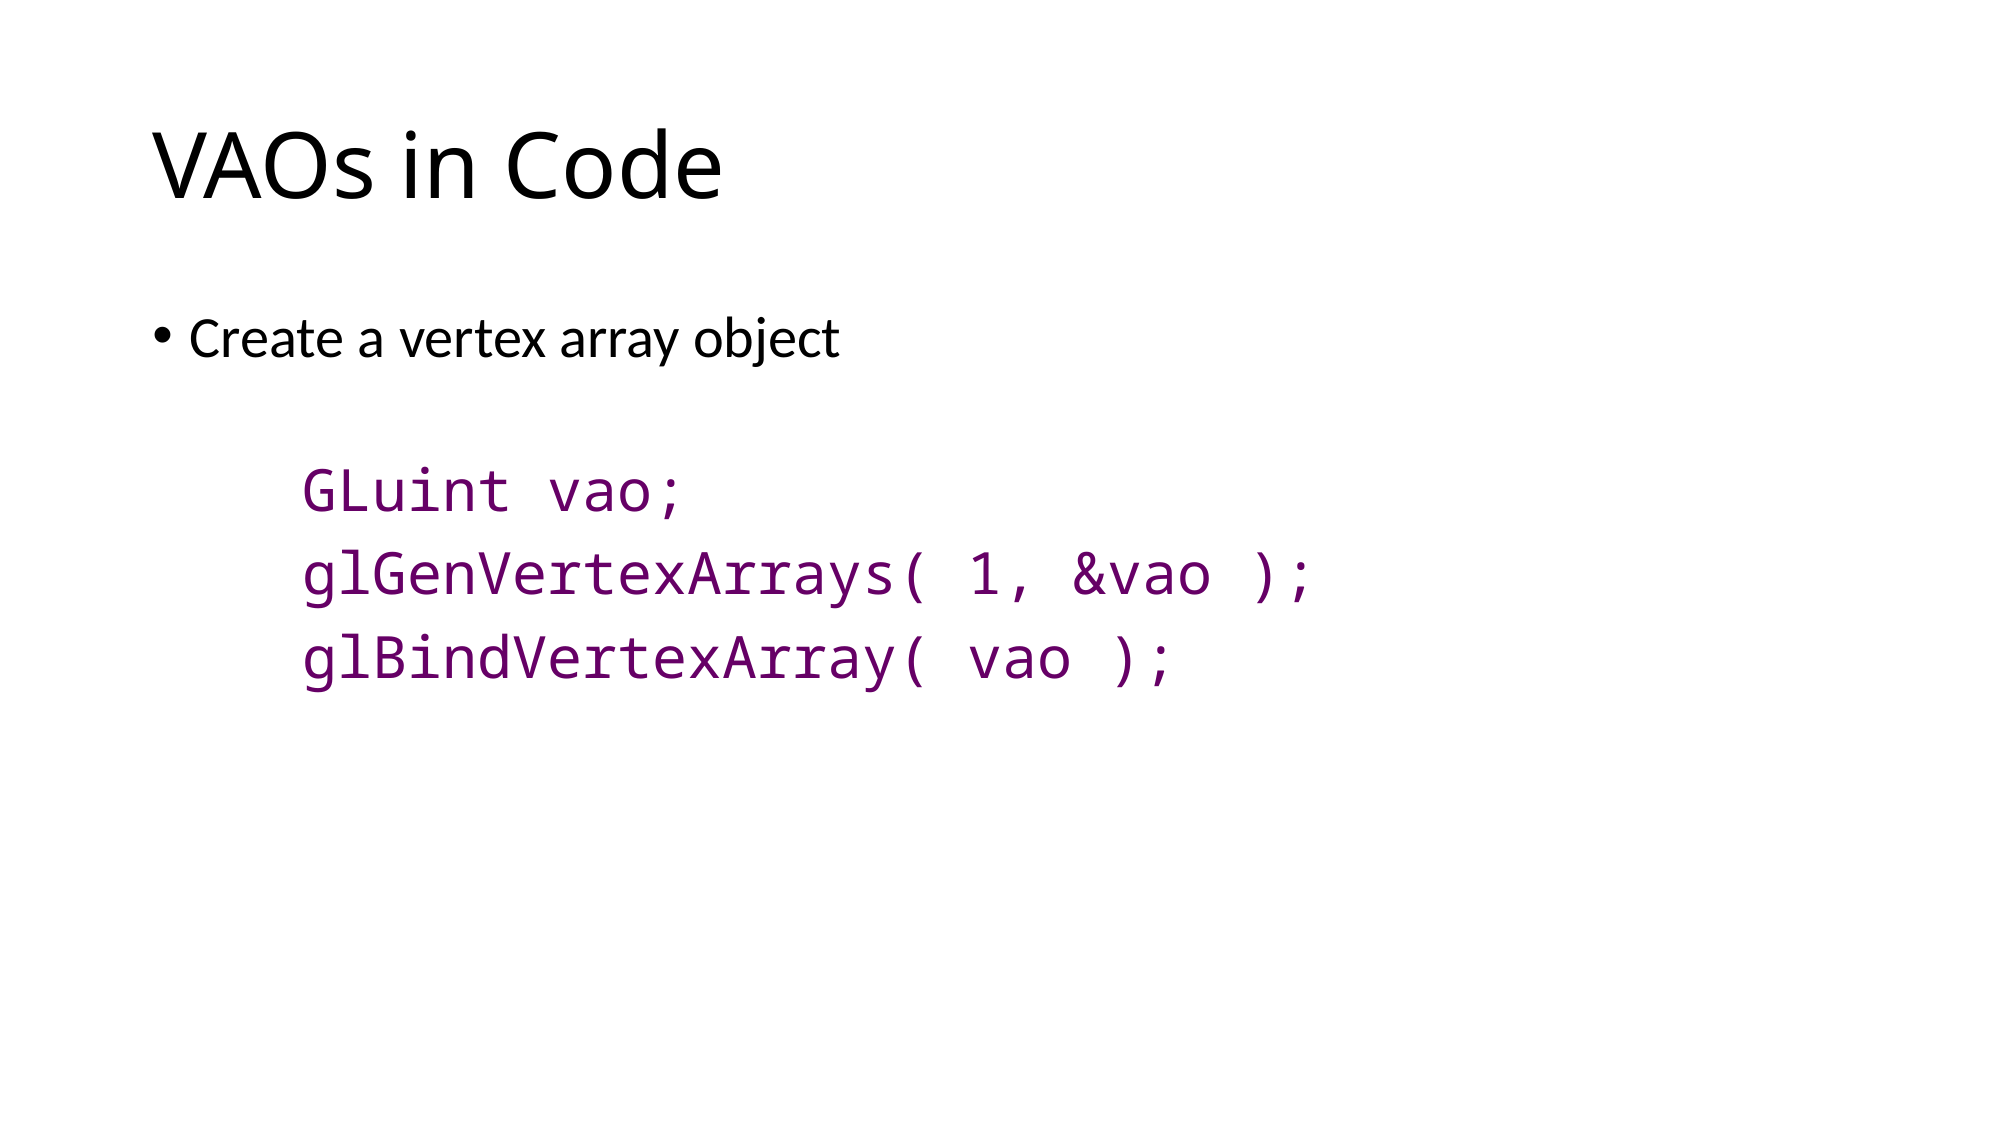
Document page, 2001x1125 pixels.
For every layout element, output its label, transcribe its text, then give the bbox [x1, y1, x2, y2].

title VAOs in Code [137, 59, 1863, 278]
list Create a vertex array object GLuint vao; glGenVertexArrays( 1, &vao ); glBindVertexArray( vao ); [137, 299, 1863, 1014]
